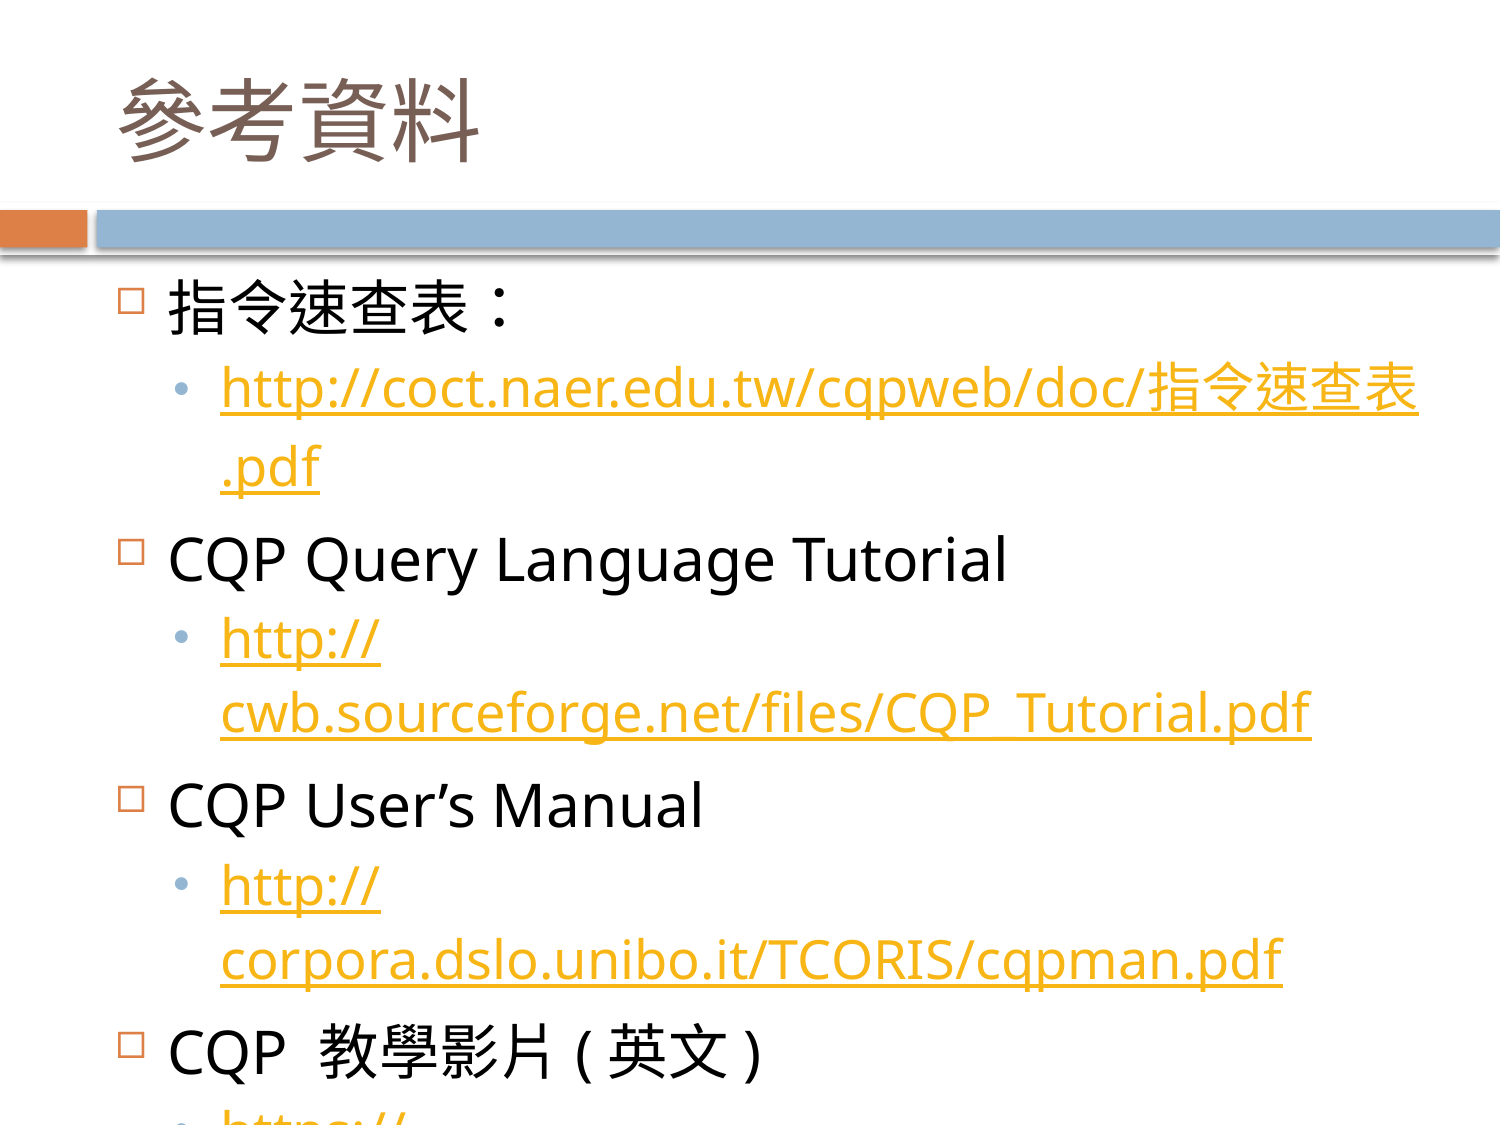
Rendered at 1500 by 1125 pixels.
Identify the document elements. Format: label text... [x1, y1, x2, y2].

list 指令速查表： http://coct.naer.edu.tw/cqpweb/doc/指令速查表.pdf CQP Query Language Tutorial http://cwb.sourceforge.net/files/CQP_Tutorial.pdf CQP User’s Manual http://corpora.dslo.unibo.it/TCORIS/cqpman.pdf CQP 教學影片(英文) https://www.youtube.com/user/CorpusWorkbench [100, 262, 1438, 1000]
title 參考資料 [100, 37, 1438, 200]
